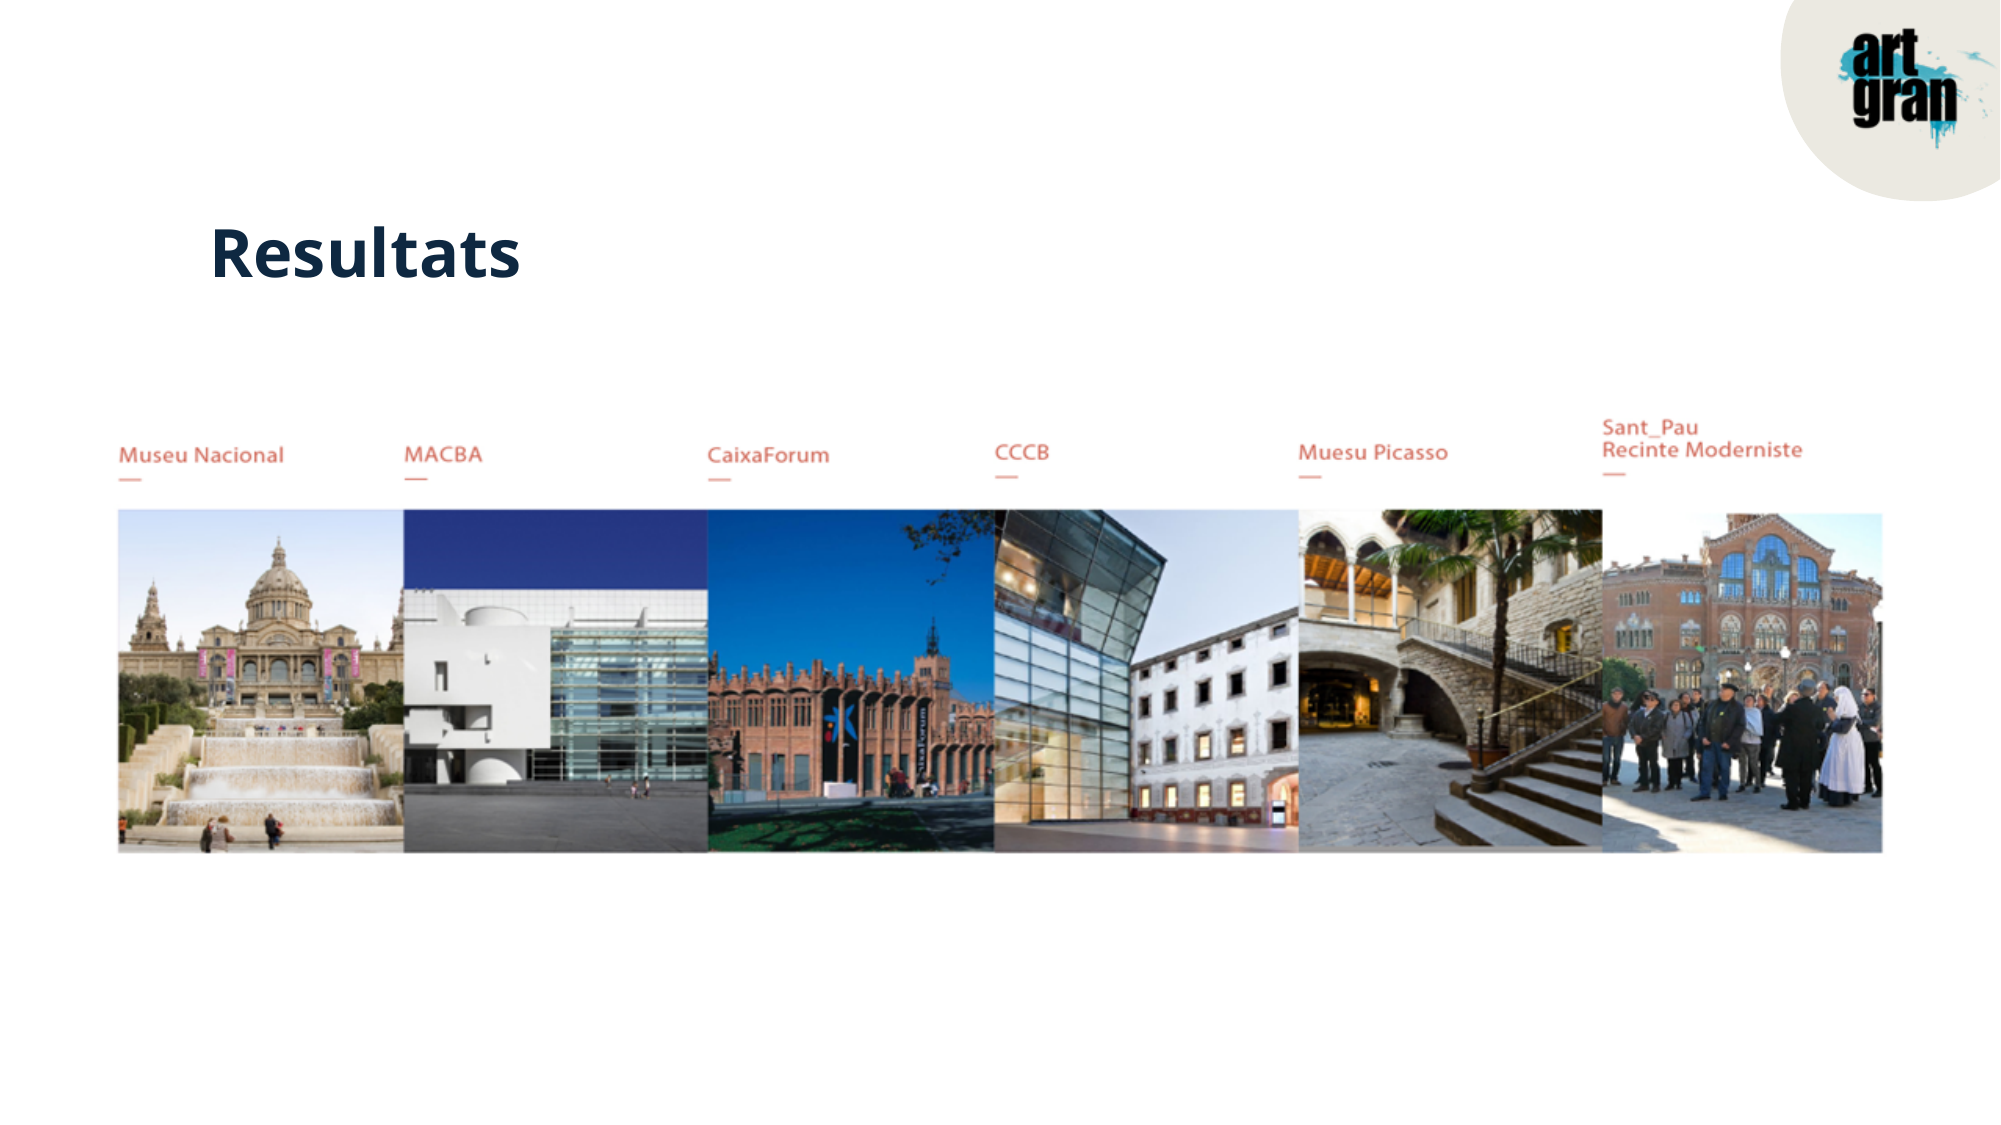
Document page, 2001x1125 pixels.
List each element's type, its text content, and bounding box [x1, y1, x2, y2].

title Resultats [192, 210, 1922, 321]
picture [59, 322, 1941, 969]
picture [1828, 0, 2000, 171]
